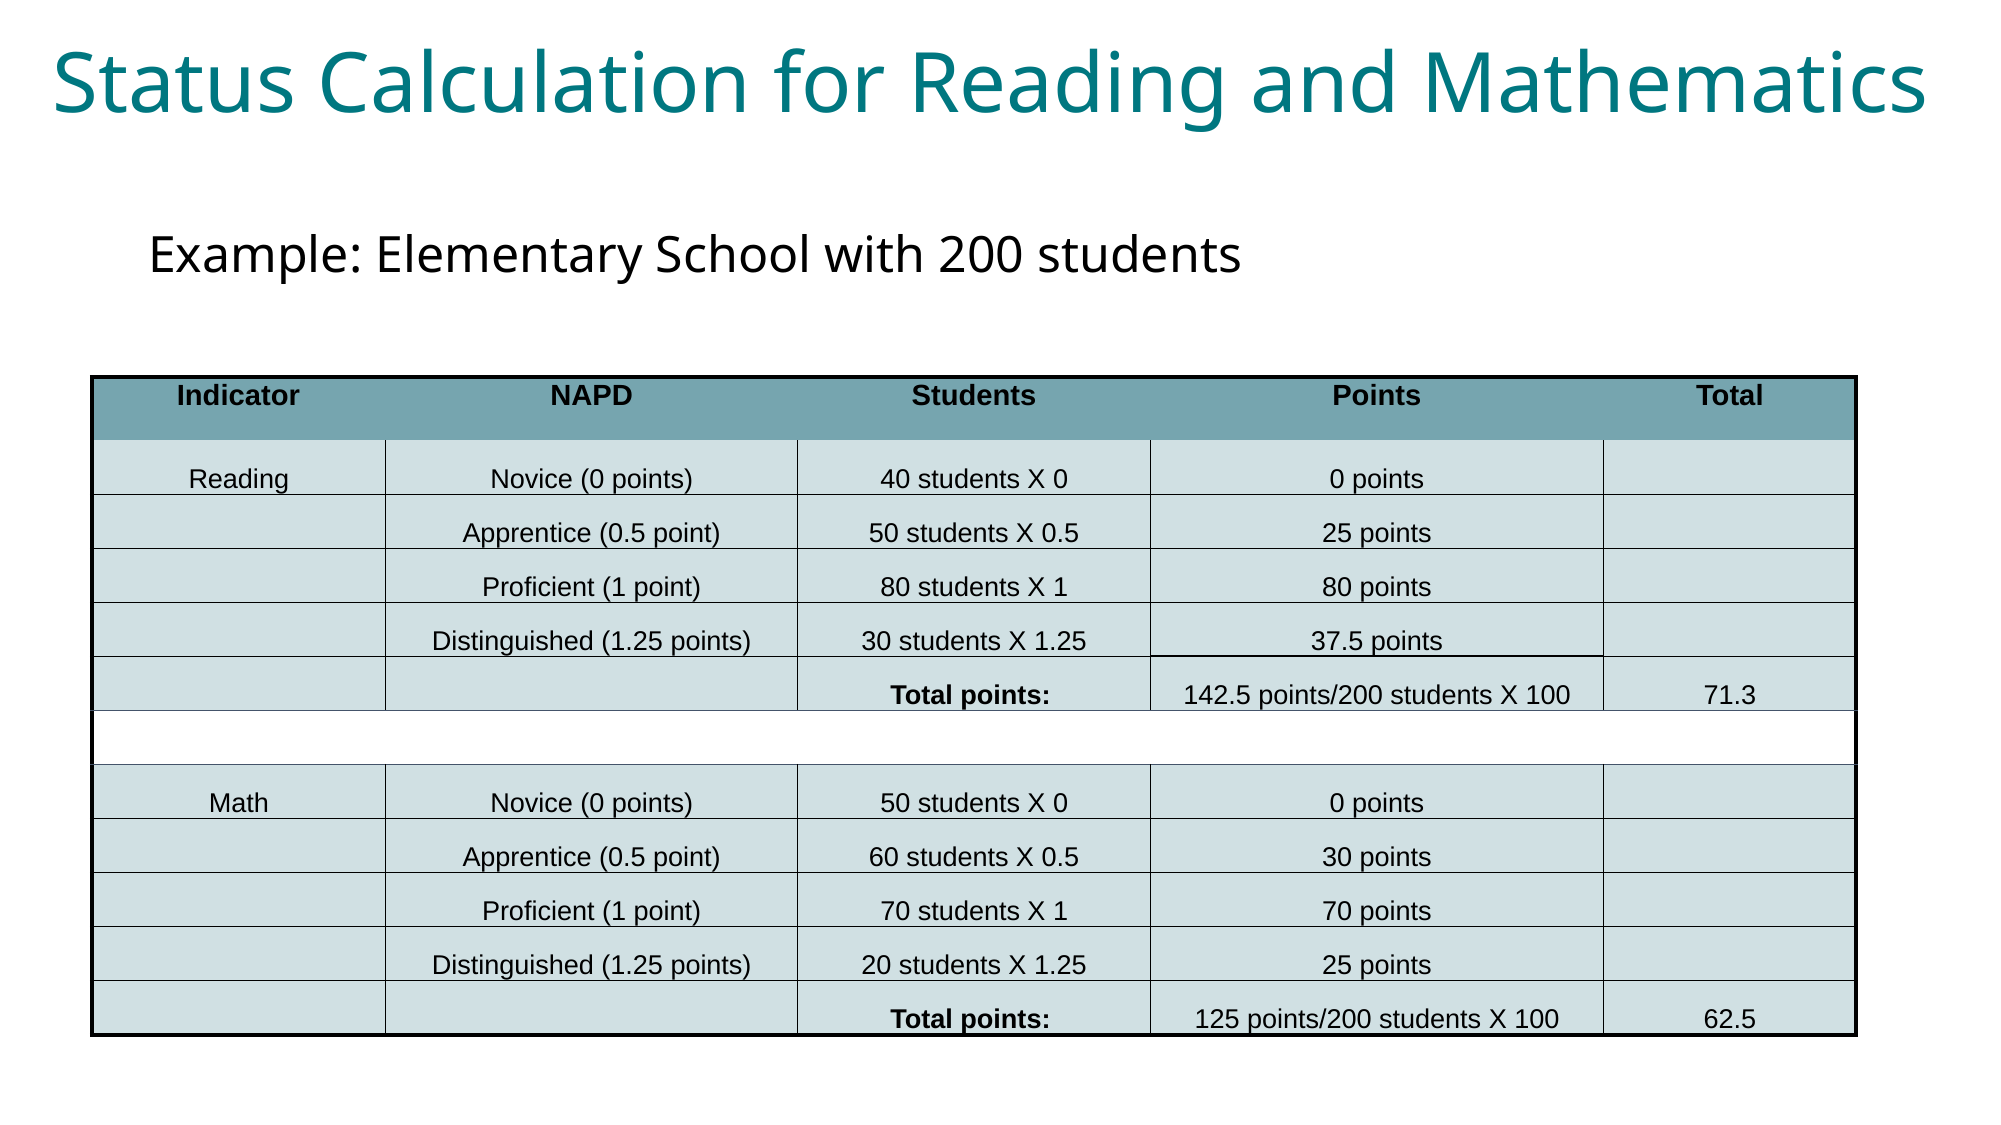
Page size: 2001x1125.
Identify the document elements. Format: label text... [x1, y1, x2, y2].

table_header Students [798, 379, 1151, 440]
table_cell [94, 549, 385, 602]
table_cell [94, 981, 385, 1033]
table_cell [1604, 549, 1854, 602]
table_cell 70 points [1151, 873, 1603, 926]
title Status Calculation for Reading and Mathematics [0, 0, 2000, 171]
table_header Indicator [94, 379, 386, 440]
table_cell Proficient (1 point) [386, 873, 797, 926]
table_header Points [1151, 379, 1603, 440]
table_cell [1603, 711, 1854, 764]
table_cell Total points: [798, 981, 1150, 1033]
table_cell [1604, 495, 1854, 548]
table_cell [94, 927, 385, 980]
table_cell [386, 657, 797, 710]
table_cell 80 points [1151, 549, 1603, 602]
table_cell 50 students X 0 [798, 765, 1150, 818]
table_cell [1604, 927, 1854, 980]
table_cell 25 points [1151, 927, 1603, 980]
table_cell [94, 711, 386, 764]
table_cell Total points: [798, 657, 1150, 710]
table_cell 20 students X 1.25 [798, 927, 1150, 980]
table_cell Proficient (1 point) [386, 549, 797, 602]
text_box Example: Elementary School with 200 students [133, 214, 1650, 290]
table_cell [798, 711, 1151, 764]
table_cell 0 points [1151, 765, 1603, 818]
table_cell [94, 495, 385, 548]
table_cell [1604, 819, 1854, 872]
table_cell 30 points [1151, 819, 1603, 872]
table_header NAPD [386, 379, 798, 440]
table_cell 70 students X 1 [798, 873, 1150, 926]
table_cell Math [94, 765, 385, 818]
table_cell 40 students X 0 [798, 440, 1150, 494]
table_cell Distinguished (1.25 points) [386, 927, 797, 980]
table_cell 37.5 points [1151, 603, 1603, 655]
table_cell Novice (0 points) [386, 765, 797, 818]
table_cell 25 points [1151, 495, 1603, 548]
table_cell Distinguished (1.25 points) [386, 603, 797, 656]
table_cell [386, 711, 798, 764]
table_cell [1151, 711, 1603, 764]
table_cell [94, 657, 385, 710]
table_cell 50 students X 0.5 [798, 495, 1150, 548]
table_cell 60 students X 0.5 [798, 819, 1150, 872]
table_cell [94, 873, 385, 926]
table_cell Apprentice (0.5 point) [386, 495, 797, 548]
table_cell 62.5 [1604, 981, 1854, 1033]
table_cell [94, 819, 385, 872]
table_cell [1604, 765, 1854, 818]
table_cell [1604, 603, 1854, 656]
table_cell Reading [94, 440, 385, 494]
table_cell 71.3 [1604, 657, 1854, 710]
table_cell 0 points [1151, 440, 1603, 494]
table_cell 125 points/200 students X 100 [1151, 981, 1603, 1033]
table_cell [386, 981, 797, 1033]
table_cell [1604, 440, 1854, 494]
table_cell 80 students X 1 [798, 549, 1150, 602]
table_header Total [1603, 379, 1854, 440]
table_cell Apprentice (0.5 point) [386, 819, 797, 872]
table_cell [1604, 873, 1854, 926]
table_cell Novice (0 points) [386, 440, 797, 494]
table_cell 30 students X 1.25 [798, 603, 1150, 656]
table_cell [94, 603, 385, 656]
table_cell 142.5 points/200 students X 100 [1151, 657, 1603, 710]
